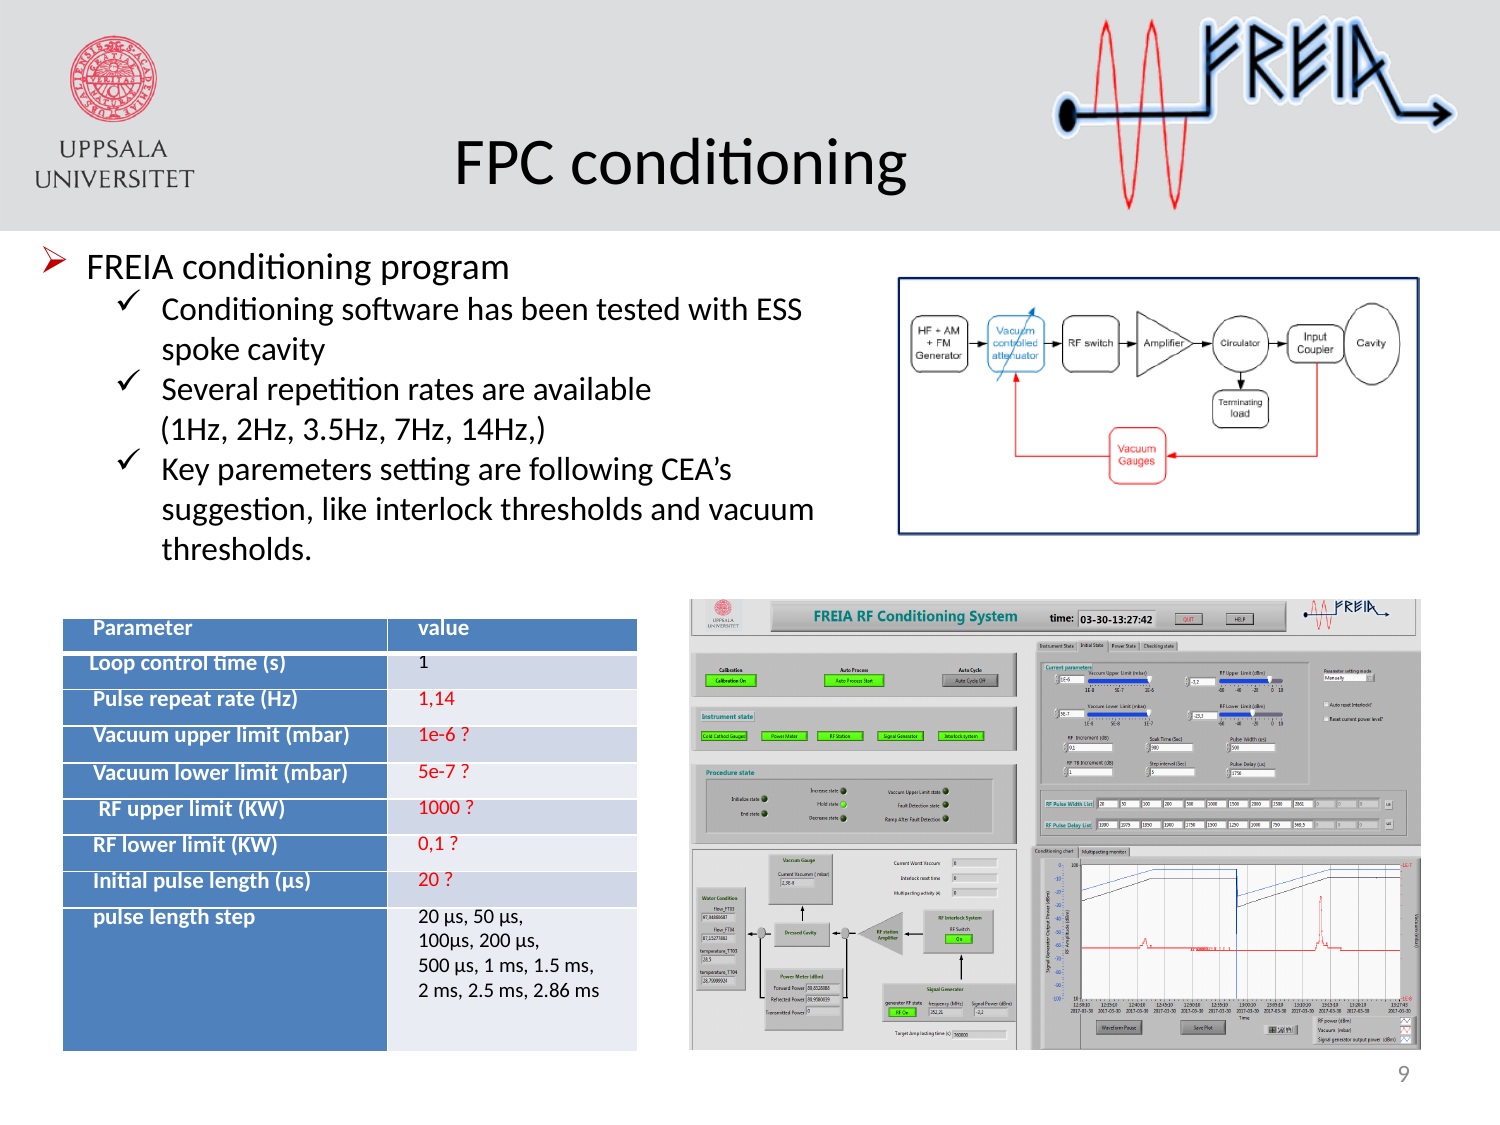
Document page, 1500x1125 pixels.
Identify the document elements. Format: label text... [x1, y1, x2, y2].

picture [689, 599, 1422, 1051]
table_cell RF upper limit (KW) [63, 800, 387, 834]
slide_number 9 [1074, 1055, 1425, 1103]
table_cell 20 µs, 50 µs, 100µs, 200 µs, 500 µs, 1 ms, 1.5 ms, 2 ms, 2.5 ms, 2.86 ms [388, 909, 637, 1051]
table_cell 5e-7 ? [388, 764, 637, 798]
table_header Parameter [63, 619, 387, 651]
table_cell 1000 ? [388, 800, 637, 834]
picture [894, 274, 1422, 538]
table_cell 1,14 [388, 690, 637, 725]
table_header value [388, 619, 637, 651]
table_cell 1 [388, 656, 637, 689]
table_cell 20 ? [388, 872, 637, 907]
picture [0, 0, 1500, 231]
text_box FREIA conditioning program Conditioning software has been tested with ESS spoke cavity Several repetition rates are available (1Hz, 2Hz, 3.5Hz, 7Hz, 14Hz,) Key paremeters setting are following CEA’s suggestion, like interlock thresholds and vacuum thresholds. [24, 239, 839, 575]
table_cell 0,1 ? [388, 836, 637, 871]
table_cell Pulse repeat rate (Hz) [63, 690, 387, 725]
table_cell Vacuum upper limit (mbar) [63, 727, 387, 762]
table_cell Initial pulse length (µs) [63, 872, 387, 907]
table_cell Loop control time (s) [63, 656, 387, 689]
table_cell 1e-6 ? [388, 727, 637, 762]
table_cell Vacuum lower limit (mbar) [63, 764, 387, 798]
table_cell pulse length step [63, 909, 387, 1051]
table_cell RF lower limit (KW) [63, 836, 387, 871]
